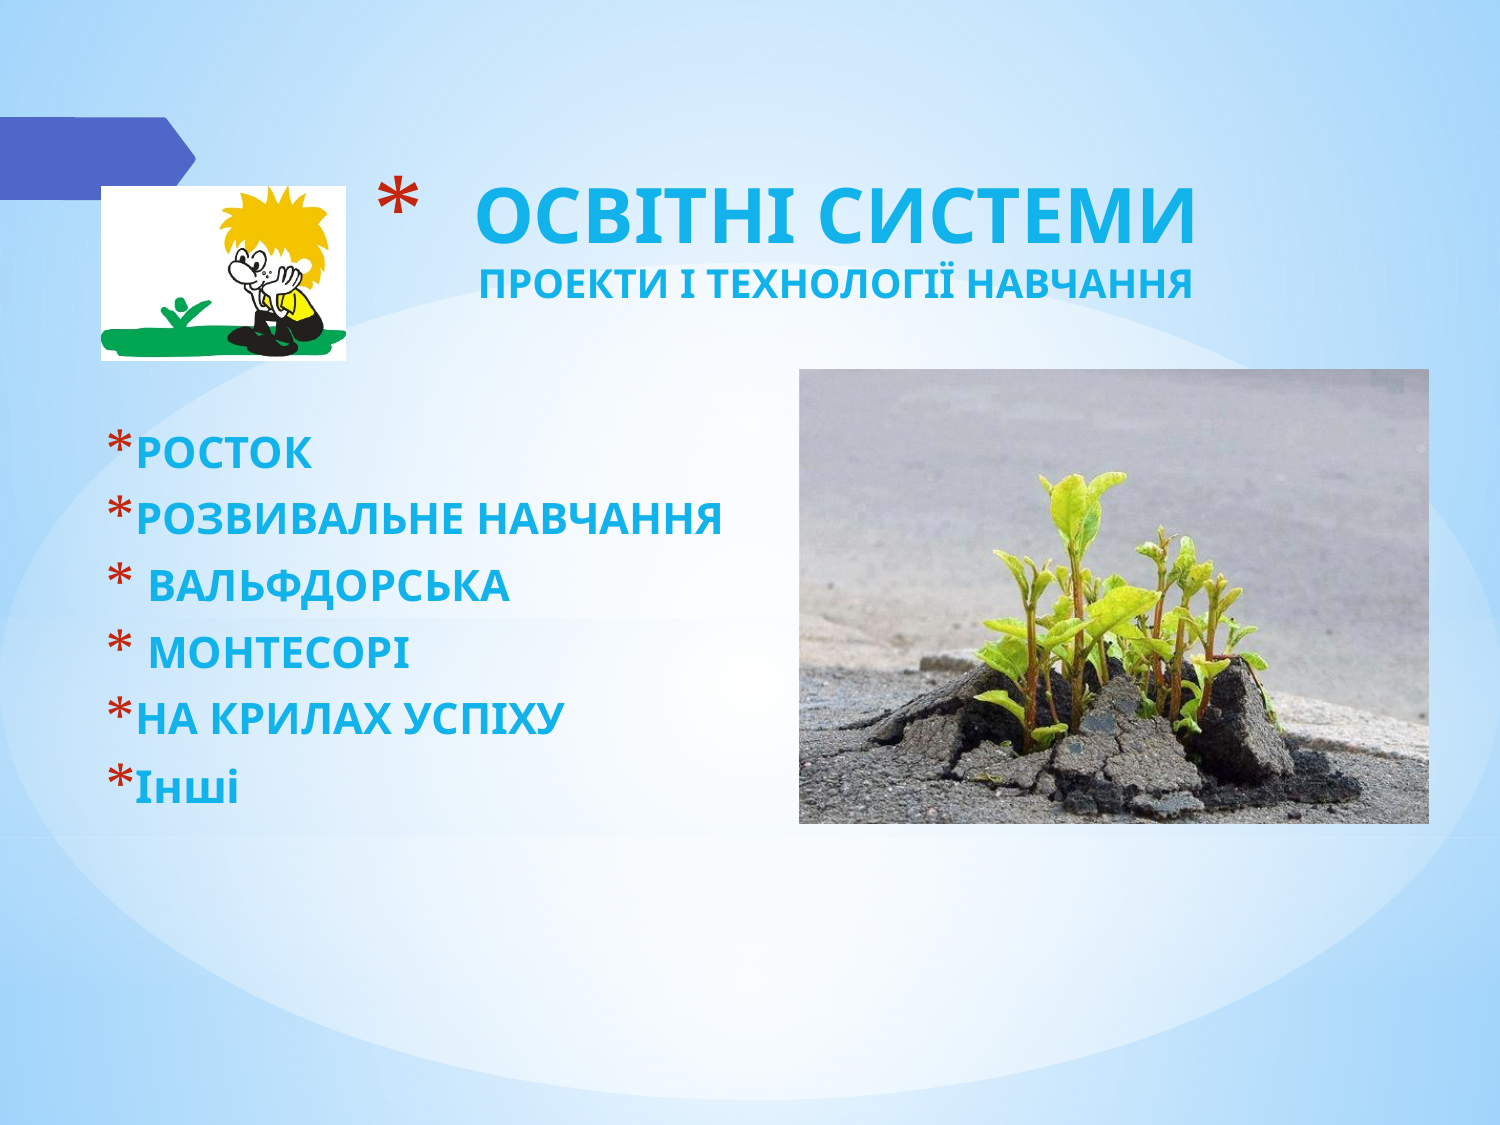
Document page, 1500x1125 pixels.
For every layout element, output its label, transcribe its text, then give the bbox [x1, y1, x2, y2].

list РОСТОК РОЗВИВАЛЬНЕ НАВЧАННЯ ВАЛЬФДОРСЬКА МОНТЕСОРІ НА КРИЛАХ УСПІХУ Інші [83, 417, 778, 824]
title ОСВІТНІ СИСТЕМИ ПРОЕКТИ І ТЕХНОЛОГІЇ НАВЧАННЯ [197, 159, 1429, 316]
picture [798, 368, 1429, 824]
picture [101, 186, 346, 361]
